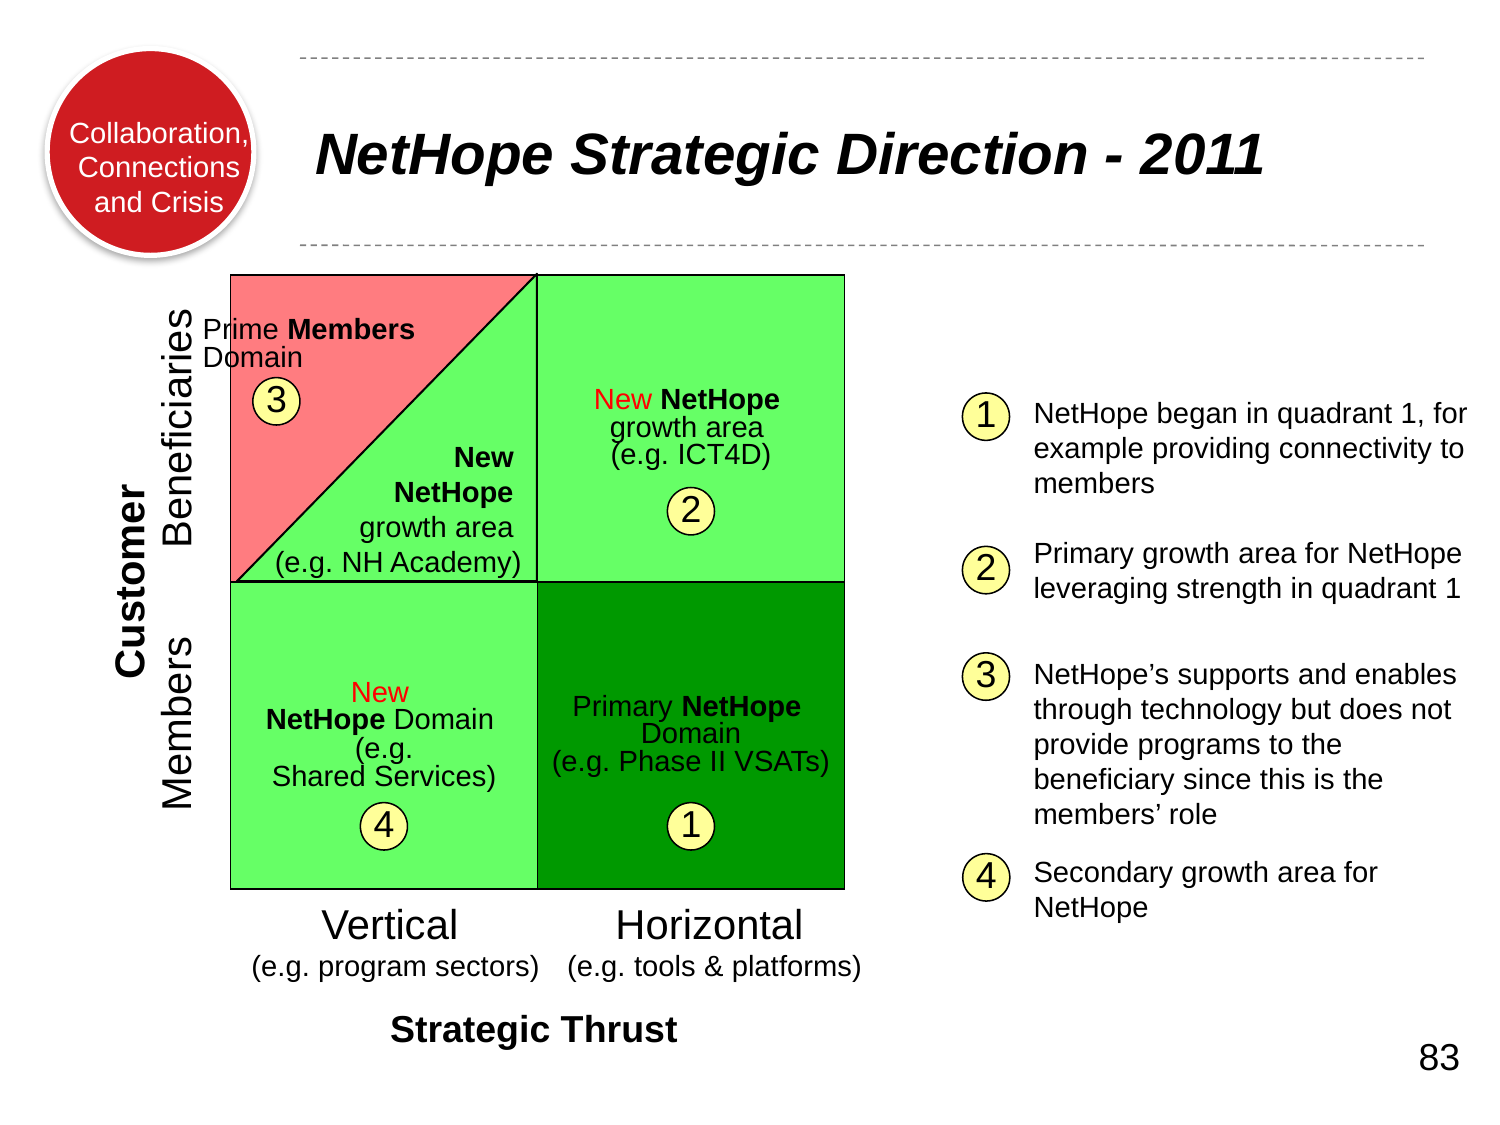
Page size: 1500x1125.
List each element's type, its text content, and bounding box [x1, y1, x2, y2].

text_box Vertical (e.g. program sectors) [242, 897, 550, 983]
text_box Beneficiaries [149, 298, 200, 559]
text_box Primary NetHope Domain (e.g. Phase II VSATs) [537, 583, 845, 890]
text_box NetHope began in quadrant 1, for example providing connectivity to members [1033, 394, 1471, 500]
text_box Members [149, 594, 200, 854]
text_box NetHope’s supports and enables through technology but does not provide programs to the beneficiary since this is the members’ role [1033, 655, 1471, 831]
text_box Primary growth area for NetHope leveraging strength in quadrant 1 [1033, 534, 1471, 605]
text_box New NetHope growth area (e.g. ICT4D) [539, 275, 845, 583]
title NetHope Strategic Direction - 2011 [299, 57, 1426, 246]
text_box 1 [667, 802, 715, 851]
text_box New NetHope growth area (e.g. NH Academy) [259, 430, 537, 586]
text_box 4 [962, 853, 1010, 902]
text_box 2 [962, 546, 1010, 594]
text_box Strategic Thrust [324, 1004, 743, 1050]
text_box 83 [1275, 1025, 1475, 1104]
text_box 1 [962, 392, 1010, 441]
text_box 3 [962, 652, 1010, 701]
text_box Customer [102, 452, 153, 712]
text_box Secondary growth area for NetHope [1033, 853, 1471, 924]
text_box [234, 555, 259, 584]
text_box Prime Members Domain [230, 275, 531, 582]
text_box 4 [360, 802, 408, 851]
text_box New NetHope Domain (e.g. Shared Services) [230, 582, 537, 890]
text_box 3 [252, 377, 300, 426]
text_box Horizontal (e.g. tools & platforms) [561, 897, 869, 983]
text_box [381, 271, 540, 584]
text_box 2 [667, 487, 715, 535]
